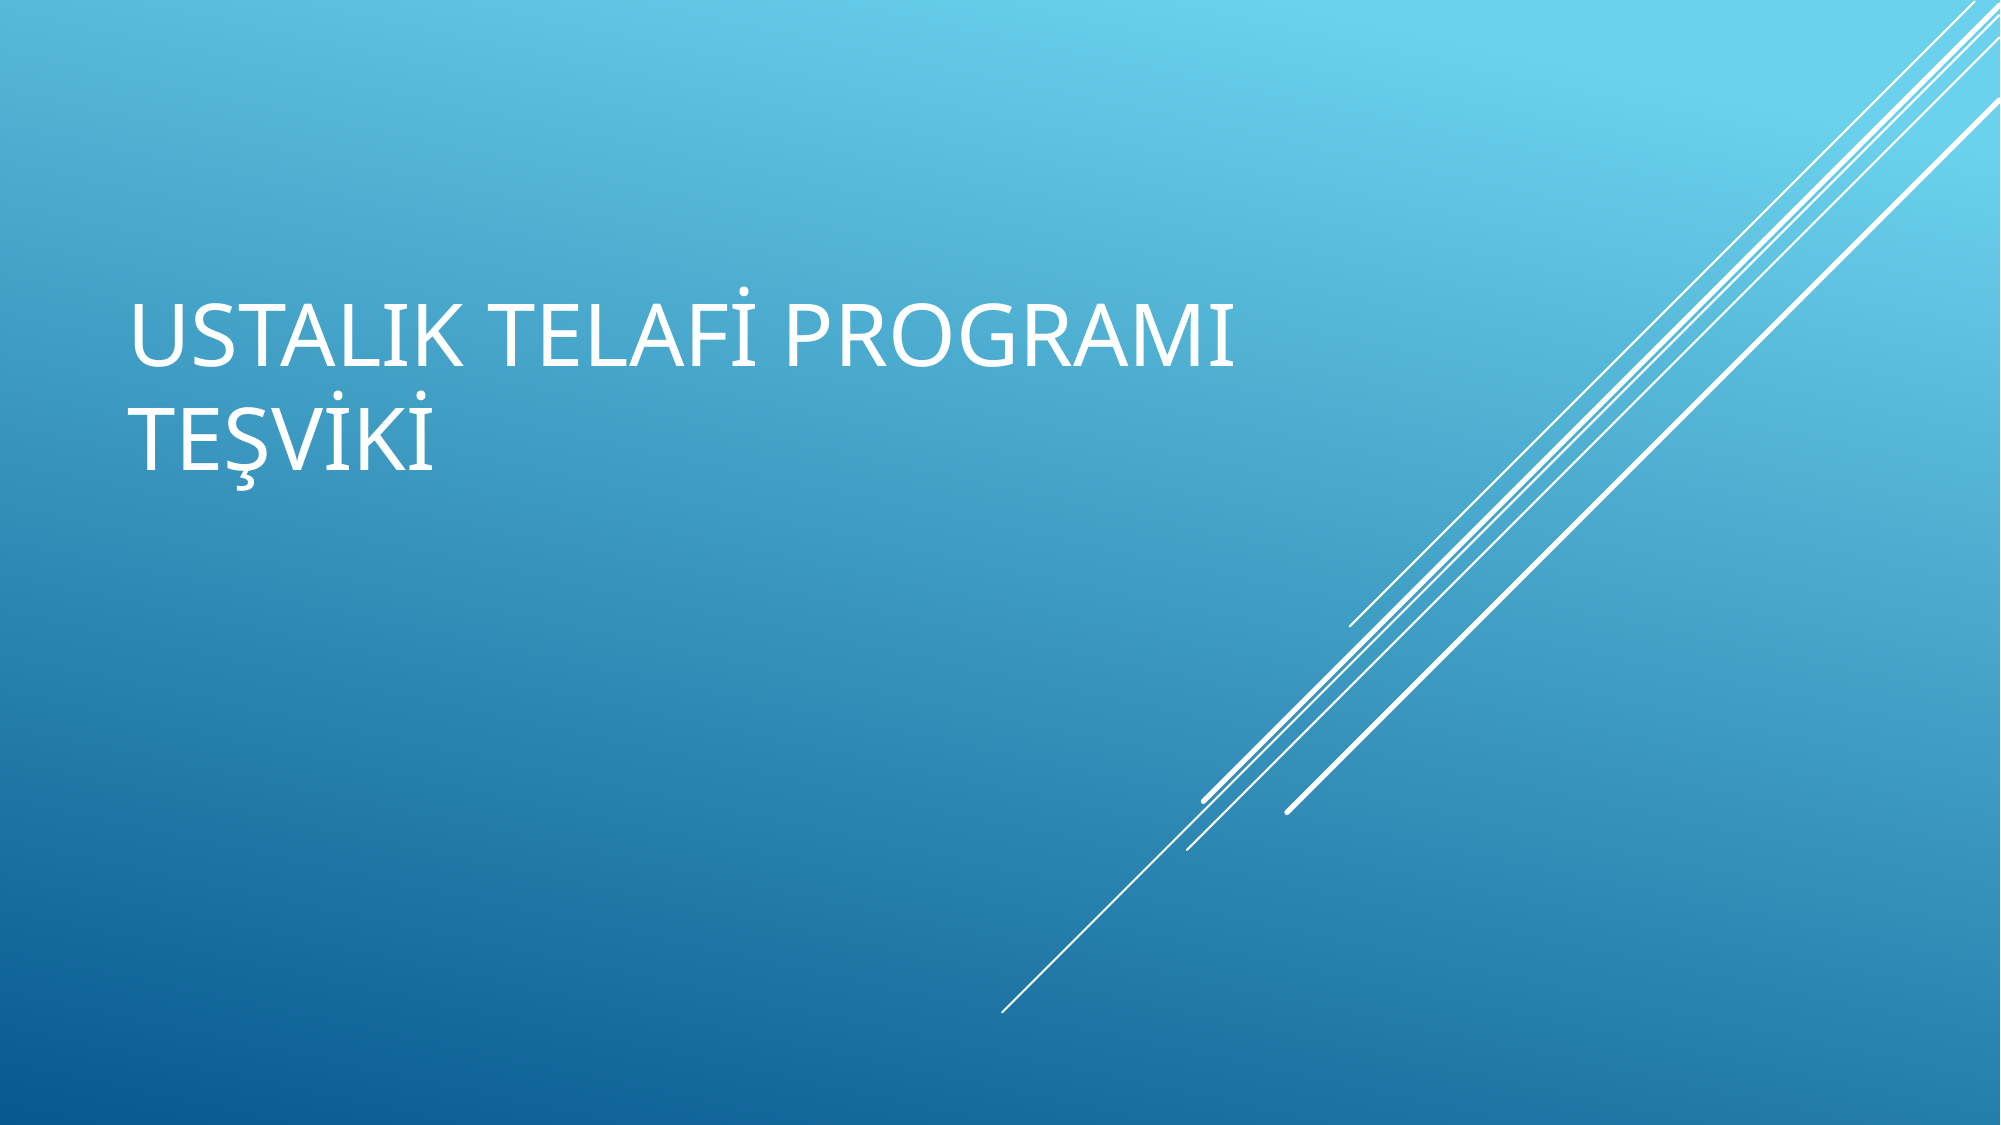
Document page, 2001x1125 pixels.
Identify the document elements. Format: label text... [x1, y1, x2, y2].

subtitle [1030, 660, 2000, 980]
title USTALIK TELAFİ PROGRAMI TEŞVİKİ [112, 270, 1425, 600]
